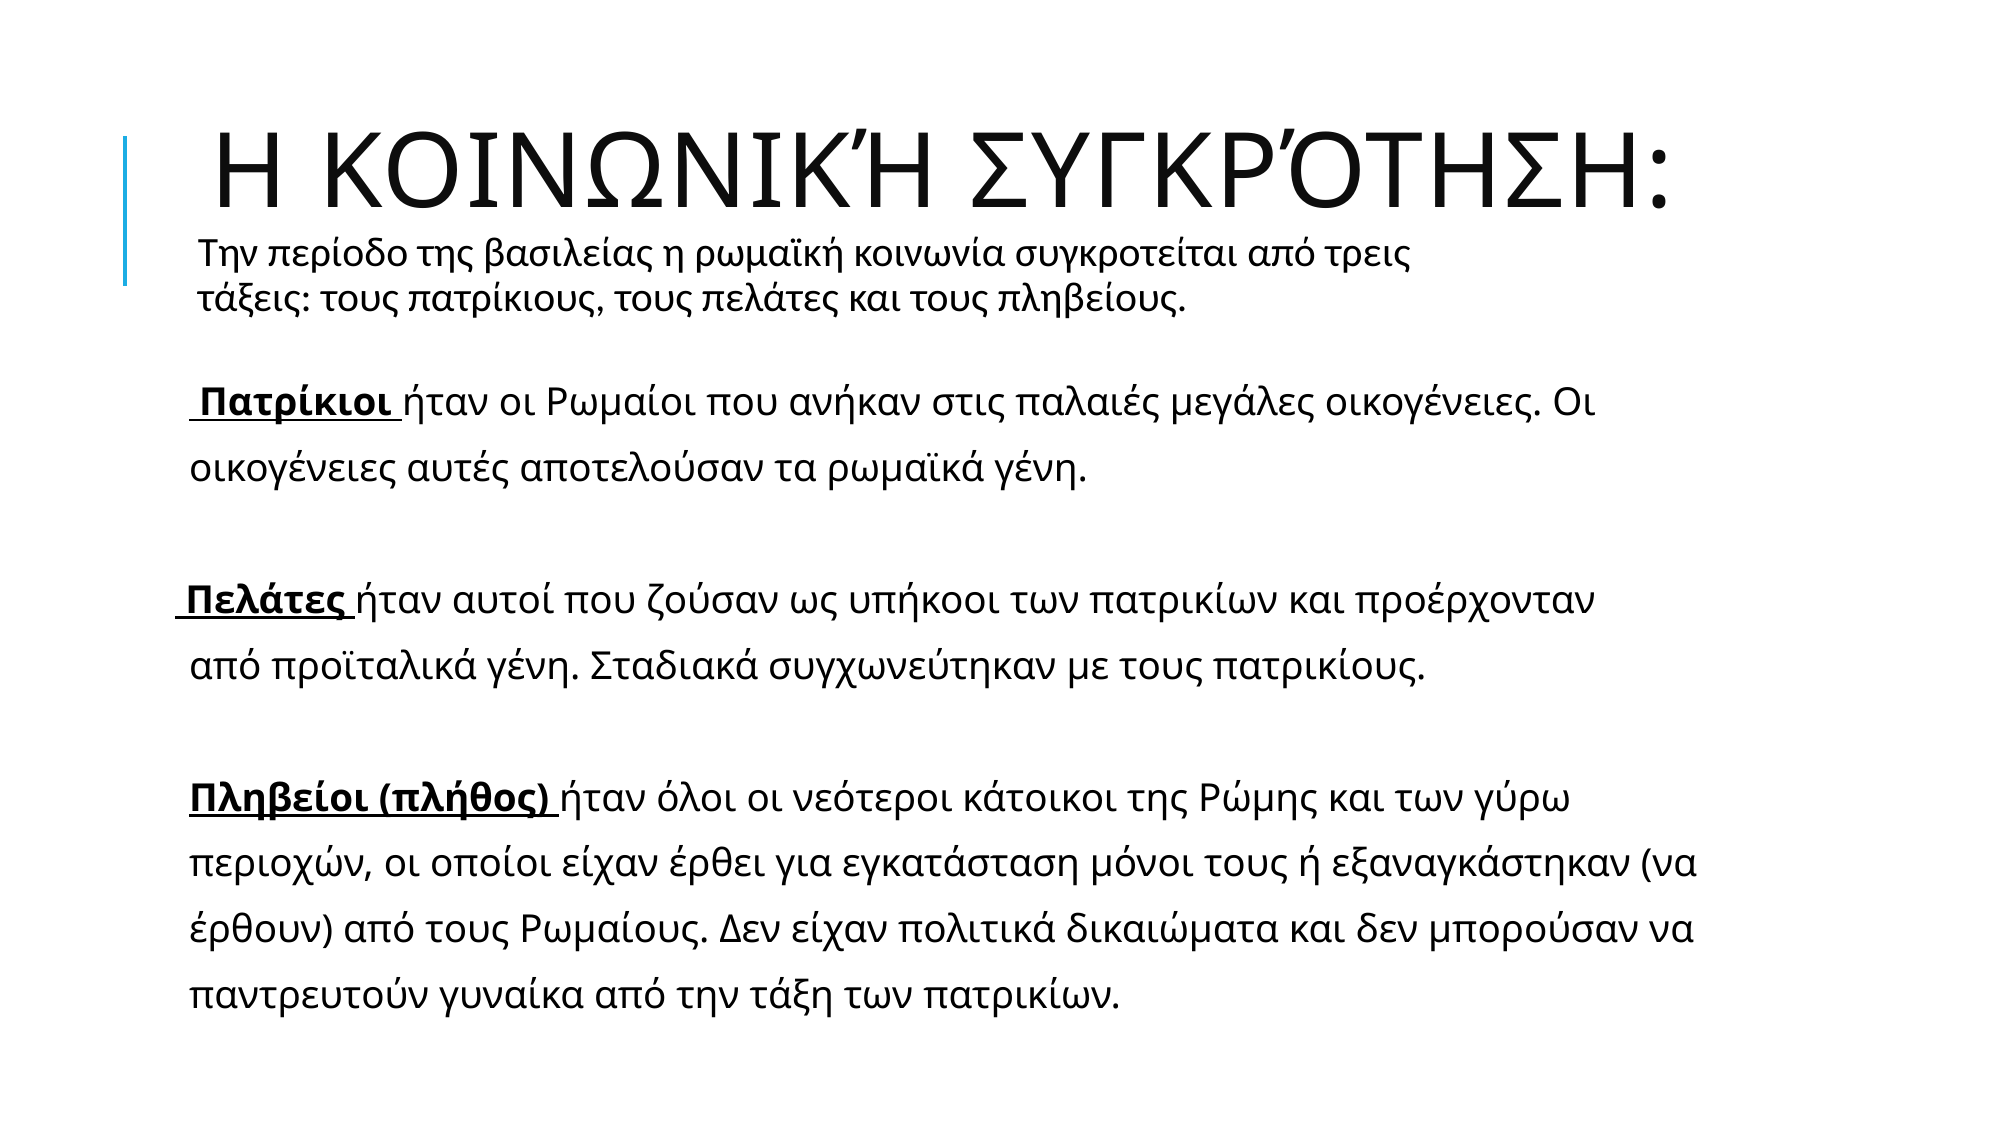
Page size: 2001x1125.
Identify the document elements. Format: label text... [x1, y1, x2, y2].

title Η κοινωνική συγκρότηση: Την περίοδο της βασιλείας η ρωμαϊκή κοινωνία συγκροτείται από τρεις τάξεις: τους πατρίκιους, τους πελάτες και τους πληβείους. [168, 96, 1763, 342]
list Πατρίκιοι ήταν οι Ρωμαίοι που ανήκαν στις παλαιές μεγάλες οικογένειες. Οι οικογένειες αυτές αποτελούσαν τα ρωμαϊκά γένη. Πελάτες ήταν αυτοί που ζούσαν ως υπήκοοι των πατρικίων και προέρχονταν από προϊταλικά γένη. Σταδιακά συγχωνεύτηκαν με τους πατρικίους. Πληβείοι (πλήθος) ήταν όλοι οι νεότεροι κάτοικοι της Ρώμης και των γύρω περιοχών, οι οποίοι είχαν έρθει για εγκατάσταση μόνοι τους ή εξαναγκάστηκαν (να έρθουν) από τους Ρωμαίους. Δεν είχαν πολιτικά δικαιώματα και δεν μπορούσαν να παντρευτούν γυναίκα από την τάξη των πατρικίων. [168, 375, 1763, 1035]
